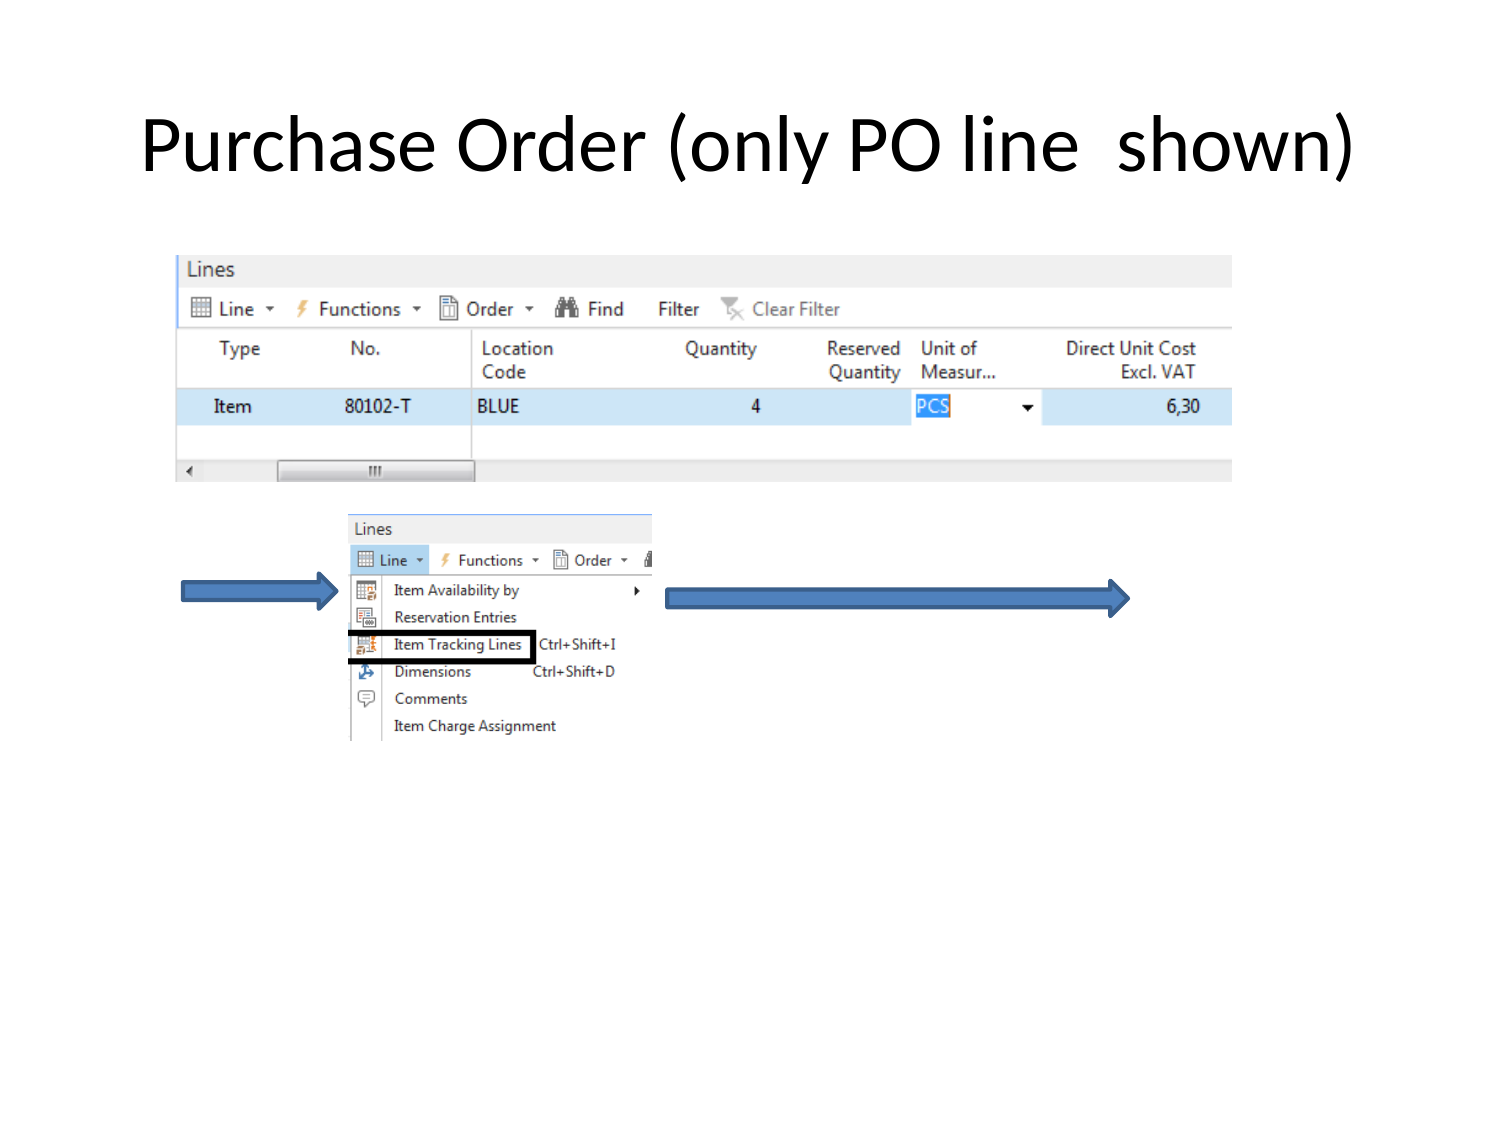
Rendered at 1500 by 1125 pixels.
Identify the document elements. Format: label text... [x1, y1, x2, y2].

title Purchase Order (only PO line shown) [75, 45, 1425, 233]
picture [170, 255, 1233, 483]
picture [348, 514, 652, 741]
text_box [180, 571, 339, 611]
text_box [665, 578, 1131, 619]
